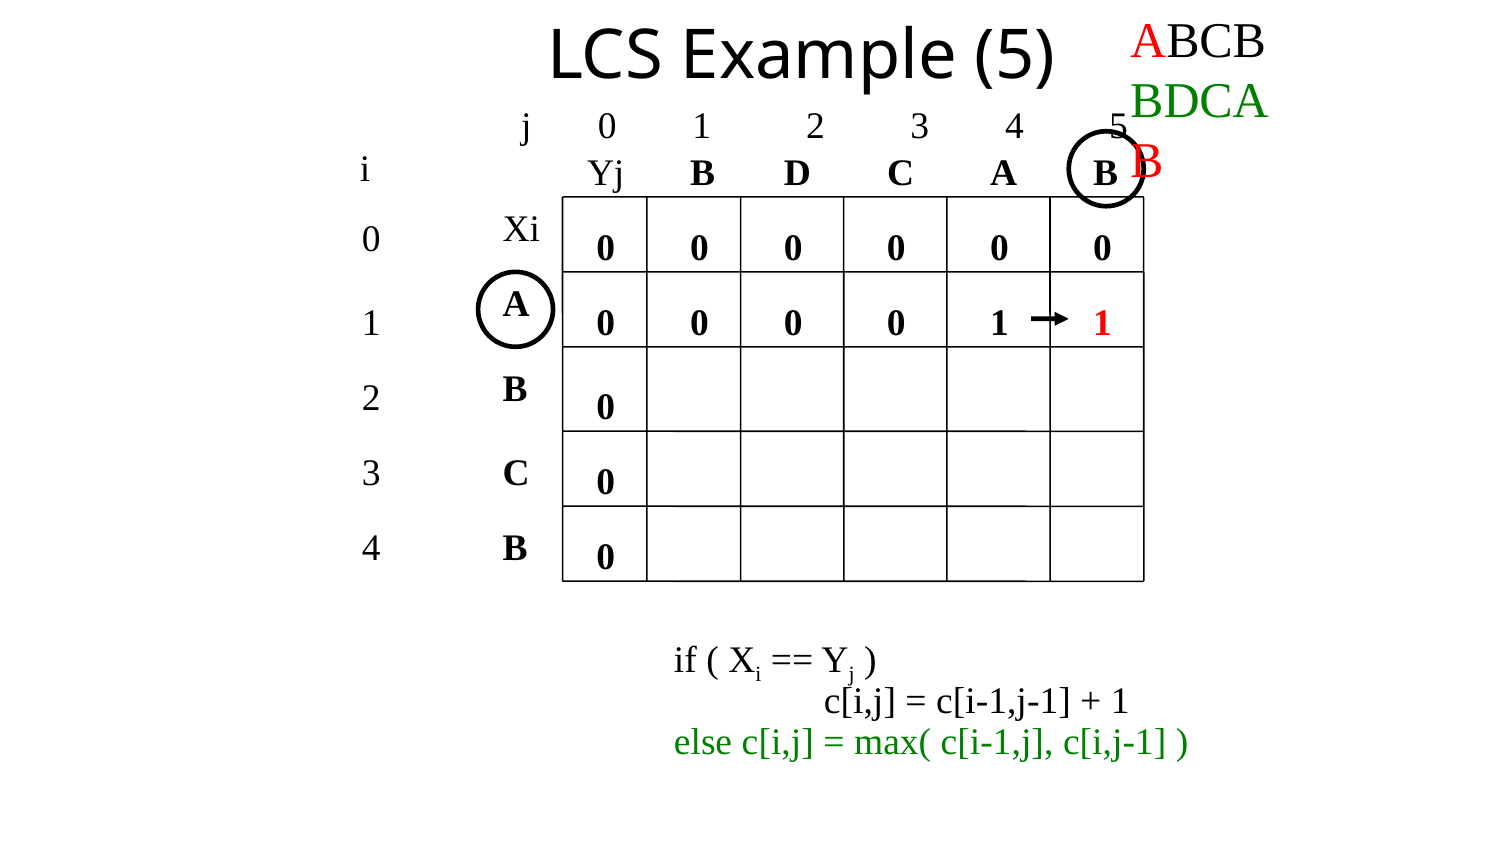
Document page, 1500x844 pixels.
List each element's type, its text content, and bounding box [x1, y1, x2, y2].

text_box 3 [347, 440, 396, 501]
text_box D [769, 140, 826, 201]
text_box 1 [975, 290, 1024, 351]
text_box 0 [581, 449, 631, 510]
text_box B [675, 140, 731, 201]
text_box 0 [581, 215, 631, 276]
text_box A [487, 271, 512, 284]
text_box 0 [675, 290, 724, 351]
text_box 0 [581, 524, 631, 585]
text_box 0 [581, 374, 631, 435]
text_box [478, 271, 554, 347]
text_box j 0 1 2 3 4 5 [506, 93, 1115, 154]
text_box B [1127, 195, 1134, 201]
text_box 0 [872, 215, 921, 276]
text_box 1 [1078, 290, 1127, 351]
text_box 4 [347, 515, 396, 576]
text_box ABCB BDCAB [1115, 0, 1313, 195]
text_box 0 [975, 215, 1024, 276]
text_box 0 [769, 215, 818, 276]
text_box 0 [581, 290, 631, 351]
text_box [1068, 131, 1133, 207]
text_box B [487, 356, 543, 416]
text_box Yj [572, 140, 640, 201]
title LCS Example (5) [290, 0, 1115, 113]
text_box i [345, 136, 386, 196]
text_box 0 [769, 290, 818, 351]
text_box 0 [1078, 215, 1127, 276]
text_box 1 [347, 290, 396, 351]
text_box if ( Xi == Yj ) c[i,j] = c[i-1,j-1] + 1 else c[i,j] = max( c[i-1,j], c[i,j-1] ) [359, 628, 1205, 770]
text_box A [975, 140, 1033, 201]
text_box 0 [347, 206, 396, 266]
text_box 0 [872, 290, 921, 351]
text_box B [1078, 195, 1085, 201]
text_box [1031, 312, 1069, 325]
text_box 2 [347, 365, 396, 426]
text_box A [519, 271, 545, 285]
text_box C [872, 140, 929, 201]
text_box B [487, 515, 543, 576]
text_box 0 [675, 215, 724, 276]
text_box Xi [487, 196, 556, 257]
text_box C [487, 440, 545, 501]
